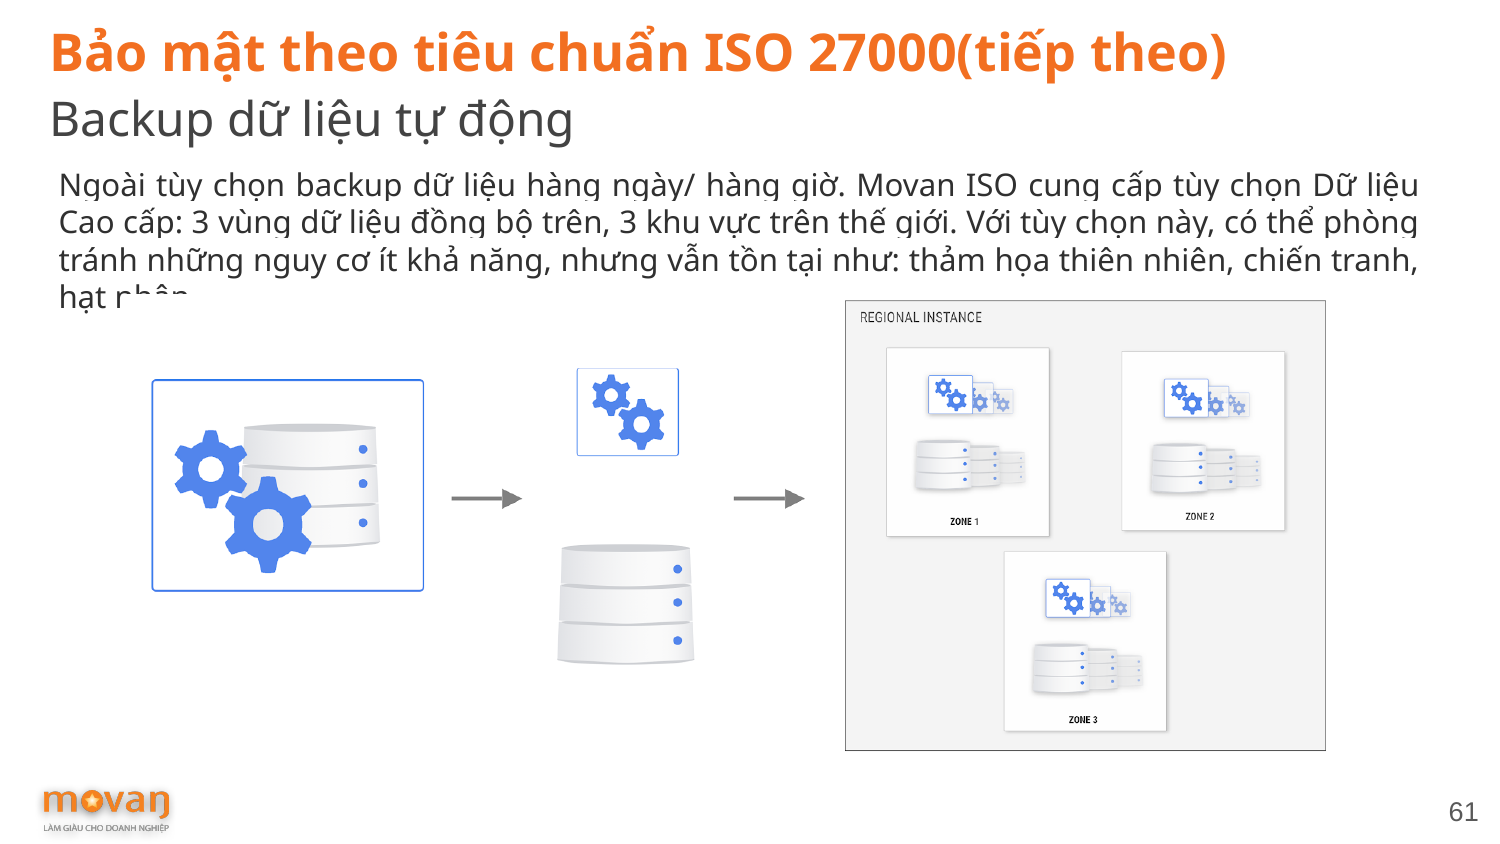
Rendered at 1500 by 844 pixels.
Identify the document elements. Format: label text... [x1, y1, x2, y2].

picture [43, 789, 169, 833]
text_box Ngoài tùy chọn backup dữ liệu hàng ngày/ hàng giờ. Movan ISO cung cấp tùy chọn Dữ liệu Cao cấp: 3 vùng dữ liệu đồng bộ trên, 3 khu vực trên thế giới. Với tùy chọn này, có thể phòng tránh những nguy cơ ít khả năng, nhưng vẫn tồn tại như: thảm họa thiên nhiên, chiến tranh, hạt nhân. [43, 150, 1437, 330]
text_box Backup dữ liệu tự động [43, 83, 1426, 150]
title Bảo mật theo tiêu chuẩn ISO 27000(tiếp theo) [43, 16, 1500, 83]
slide_number ‹#› [1403, 779, 1494, 844]
picture [125, 293, 1345, 754]
